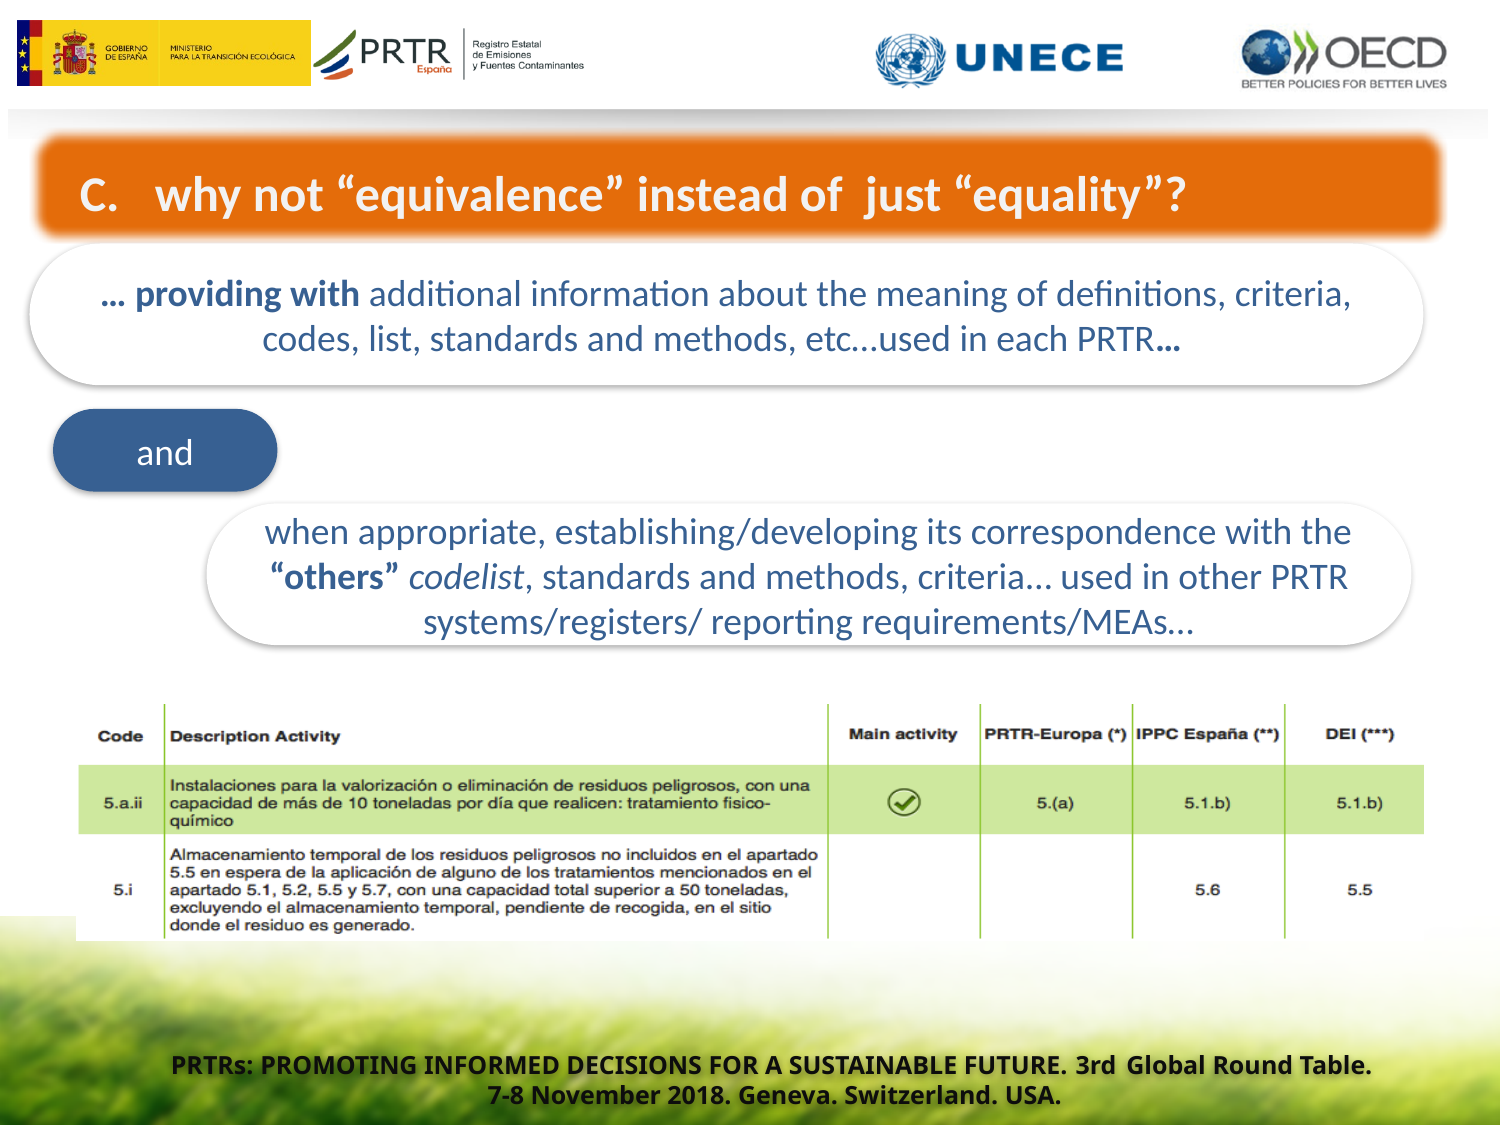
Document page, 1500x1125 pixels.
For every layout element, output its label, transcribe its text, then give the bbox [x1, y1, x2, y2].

picture [0, 703, 1500, 1125]
text_box and [52, 408, 279, 493]
text_box why not “equivalence” instead of just “equality”? [48, 146, 1432, 228]
text_box when appropriate, establishing/developing its correspondence with the “others” codelist, standards and methods, criteria… used in other PRTR systems/registers/ reporting requirements/MEAs… [205, 502, 1413, 646]
picture [8, 7, 1494, 139]
text_box … providing with additional information about the meaning of definitions, criteria, codes, list, standards and methods, etc…used in each PRTR… [28, 242, 1425, 386]
picture [856, 16, 1140, 90]
